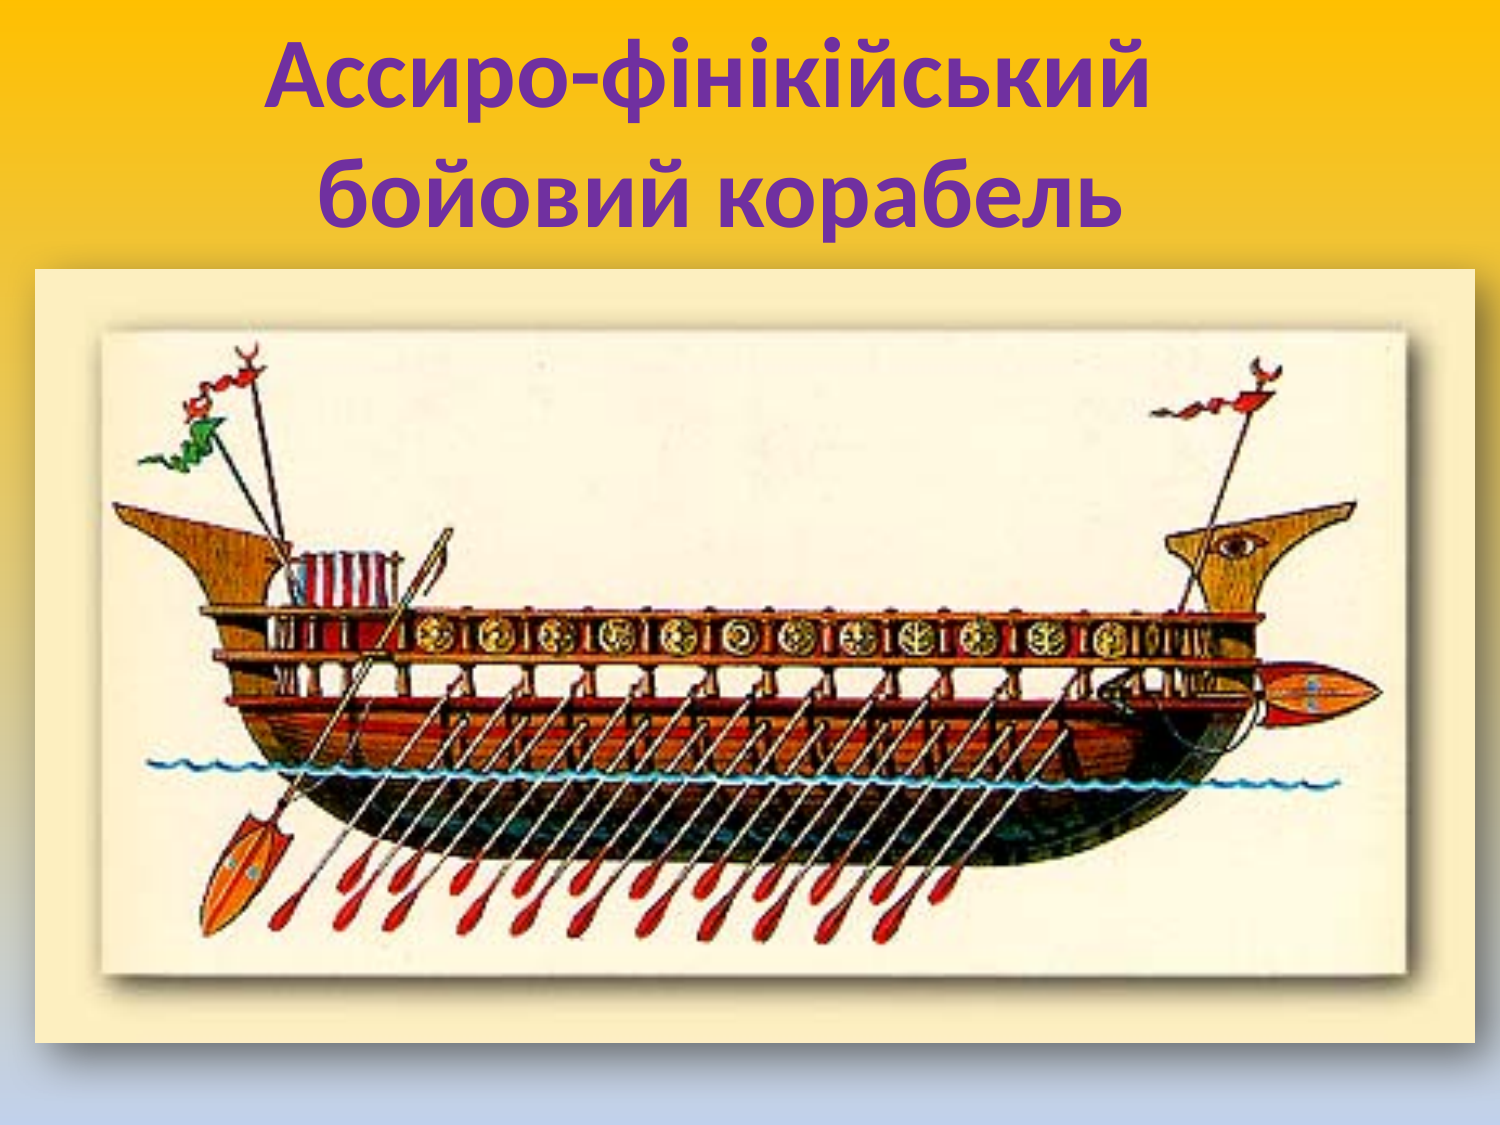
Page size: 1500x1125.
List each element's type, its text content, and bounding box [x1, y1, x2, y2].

picture [34, 269, 1475, 1044]
text_box Ассиро-фінікійський бойовий корабель [246, 0, 1196, 255]
